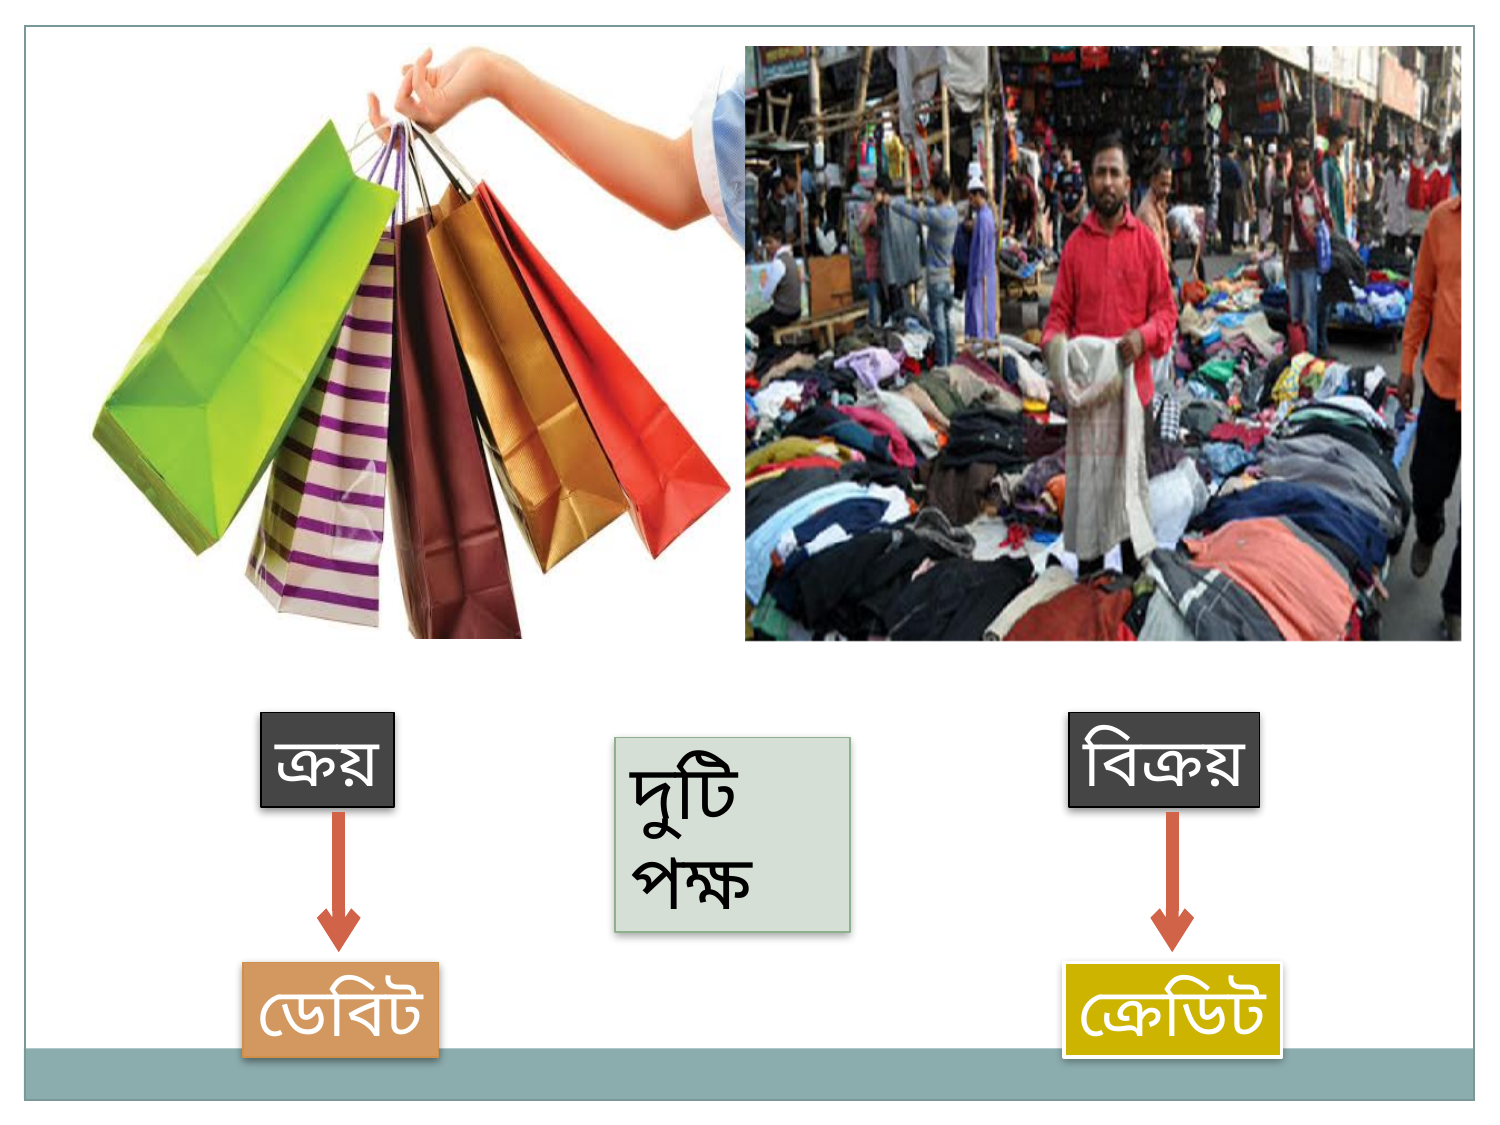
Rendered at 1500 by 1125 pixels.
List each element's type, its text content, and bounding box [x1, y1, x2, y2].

text_box বিক্রয় [1068, 712, 1260, 808]
text_box ক্রয় [260, 712, 395, 808]
text_box ডেবিট [242, 962, 439, 1058]
text_box ক্রেডিট [1062, 961, 1283, 1059]
text_box দুটি পক্ষ [614, 737, 851, 933]
picture [37, 43, 1463, 643]
